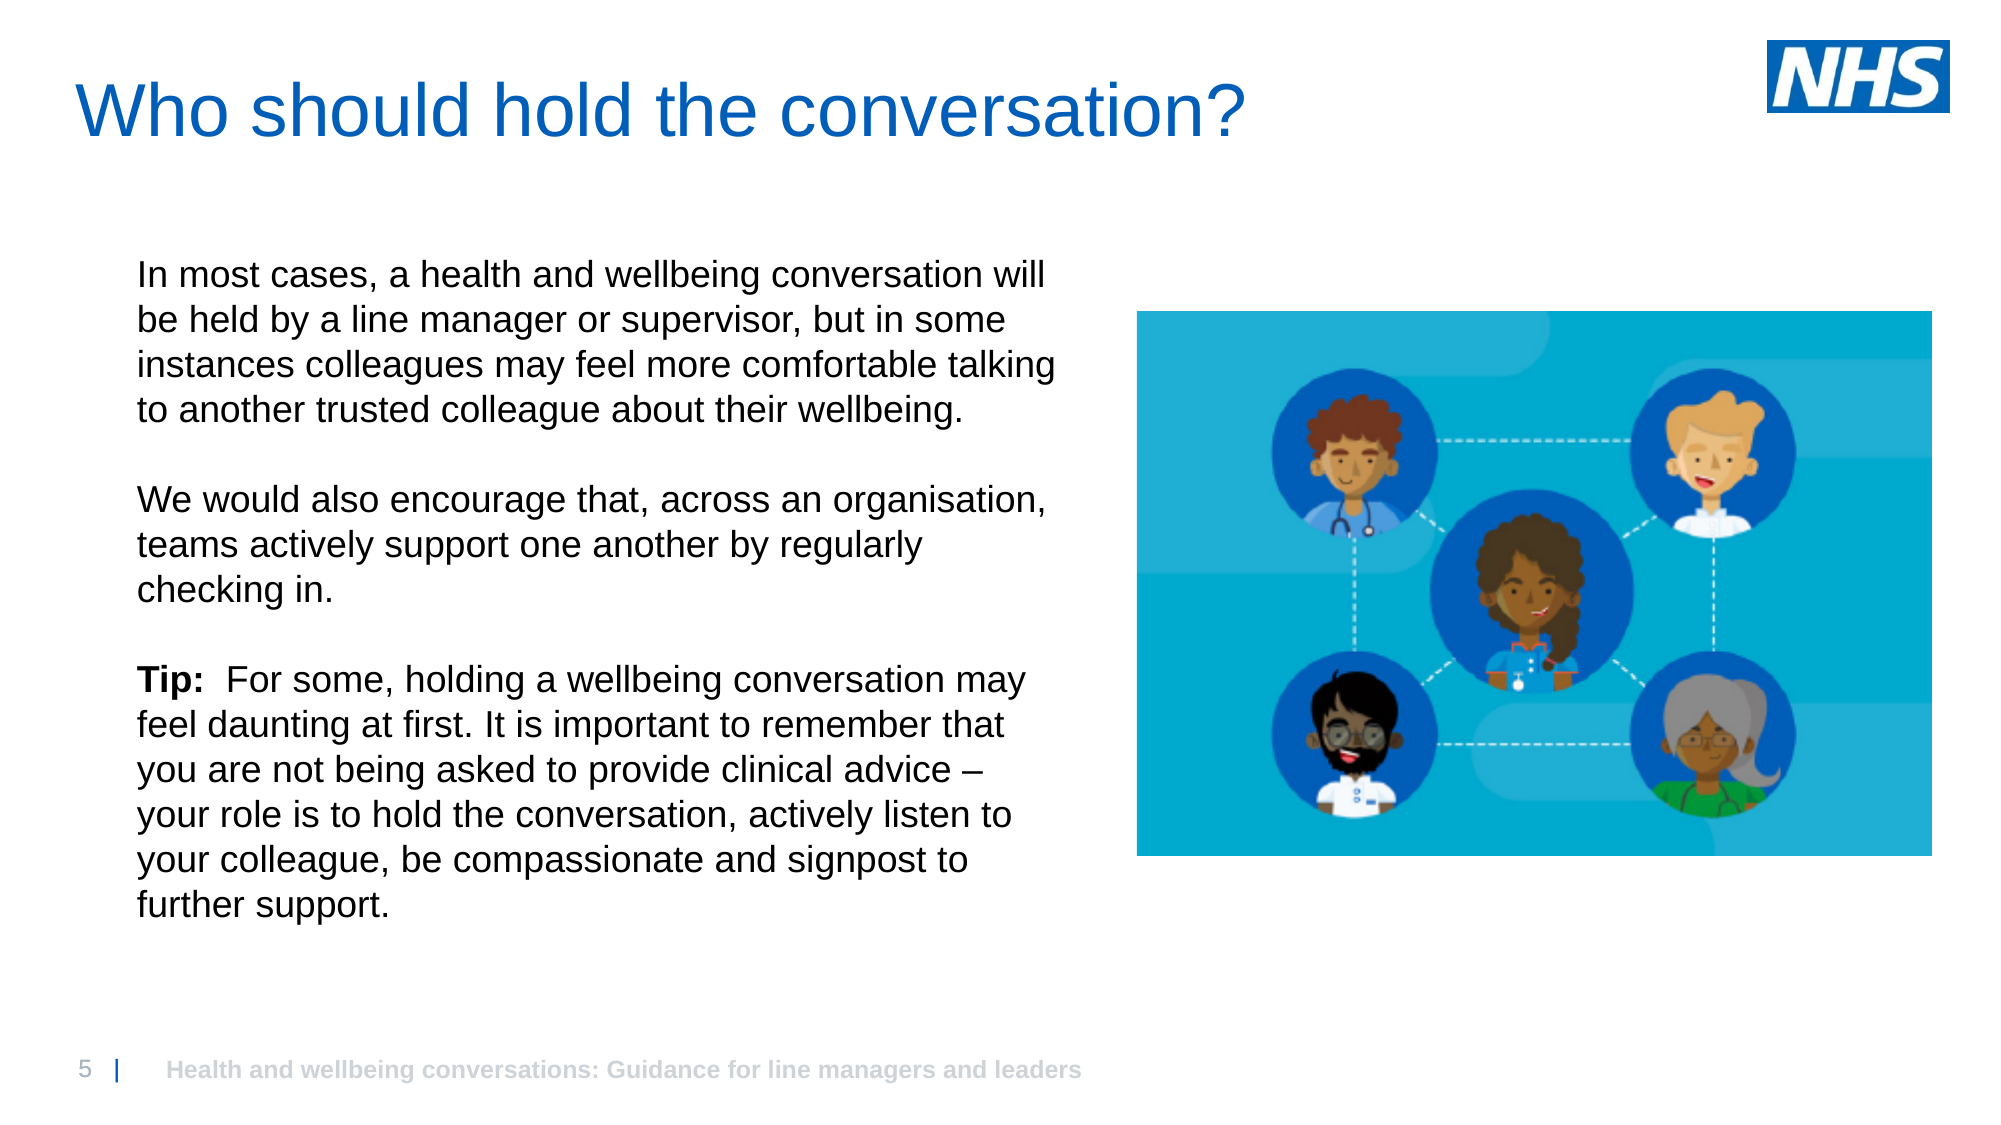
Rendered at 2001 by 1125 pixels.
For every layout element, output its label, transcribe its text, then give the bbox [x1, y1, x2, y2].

picture [1685, 648, 1695, 652]
picture [1438, 525, 1445, 535]
picture [1457, 667, 1464, 673]
footer Health and wellbeing conversations: Guidance for line managers and leaders [151, 1038, 1403, 1099]
picture [1136, 311, 1932, 856]
picture [1512, 672, 1524, 691]
list In most cases, a health and wellbeing conversation will be held by a line manager or supervisor, but in some instances colleagues may feel more comfortable talking to another trusted colleague about their wellbeing. We would also encourage that, across an organisation, teams actively support one another by regularly checking in. Tip: For some, holding a wellbeing conversation may feel daunting at first. It is important to remember that you are not being asked to provide clinical advice – your role is to hold the conversation, actively listen to your colleague, be compassionate and signpost to further support. [100, 242, 1077, 962]
picture [1767, 40, 1950, 113]
title Who should hold the conversation? [60, 64, 1528, 165]
